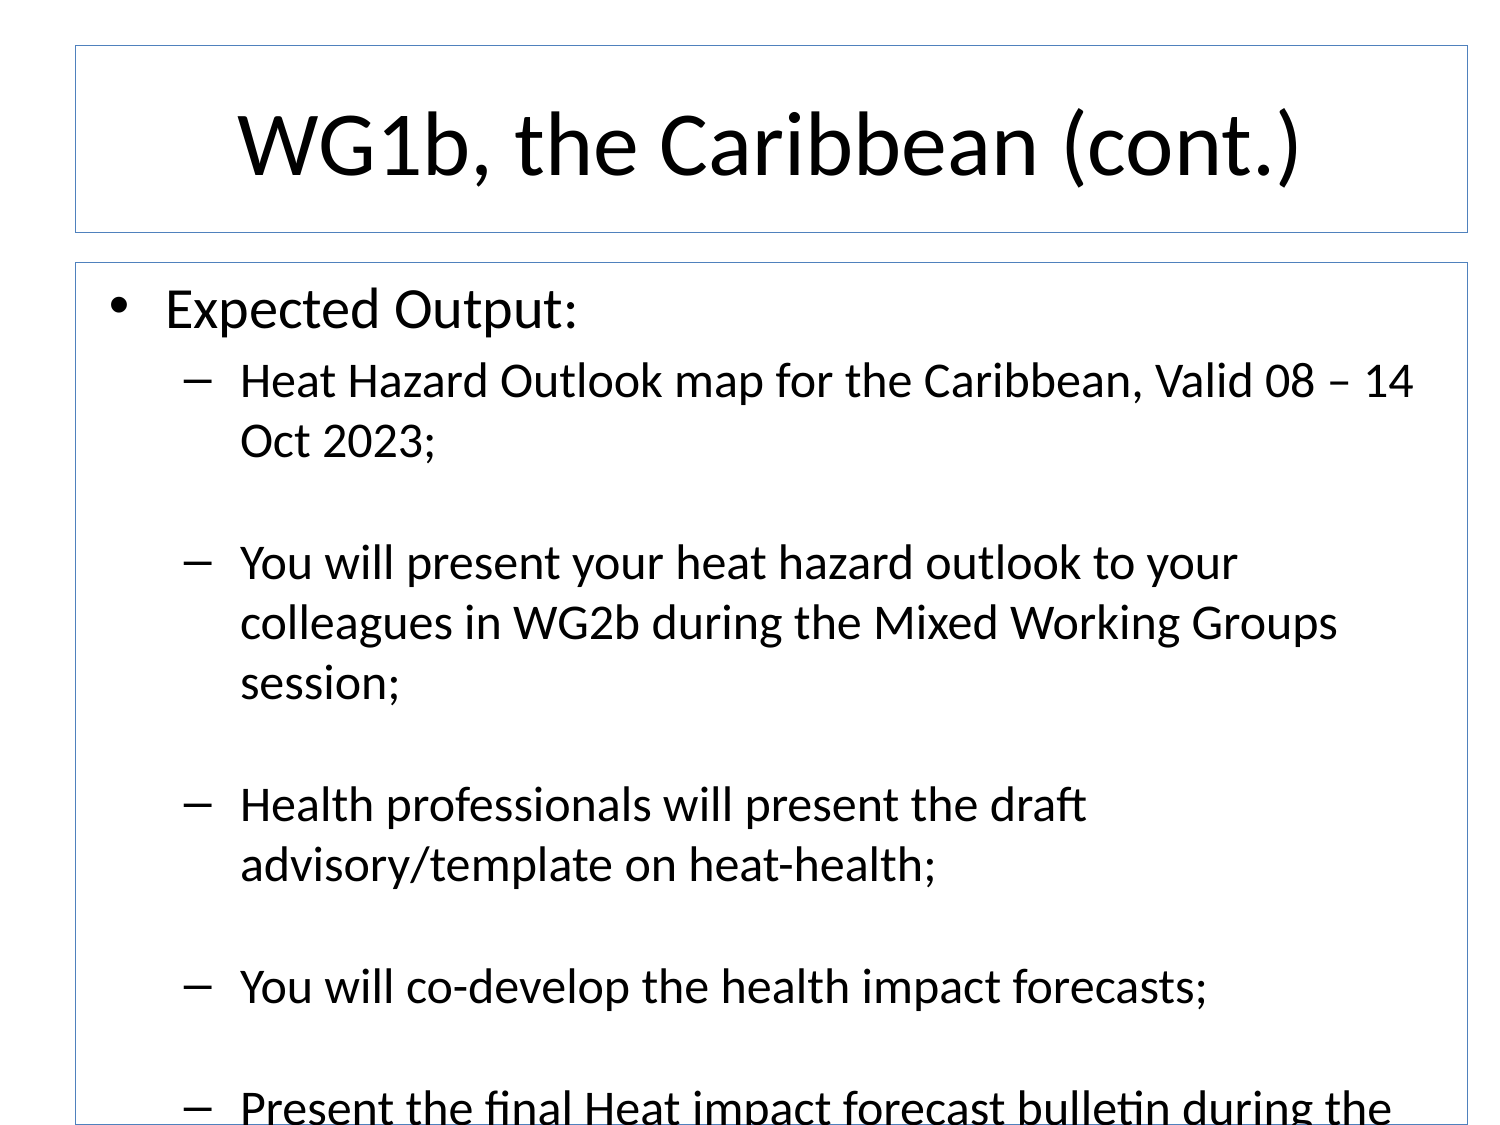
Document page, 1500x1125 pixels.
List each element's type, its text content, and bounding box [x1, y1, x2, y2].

list Expected Output: Heat Hazard Outlook map for the Caribbean, Valid 08 – 14 Oct 2023; You will present your heat hazard outlook to your colleagues in WG2b during the Mixed Working Groups session; Health professionals will present the draft advisory/template on heat-health; You will co-develop the health impact forecasts; Present the final Heat impact forecast bulletin during the plenary session. [75, 262, 1468, 1125]
title WG1b, the Caribbean (cont.) [75, 45, 1468, 233]
